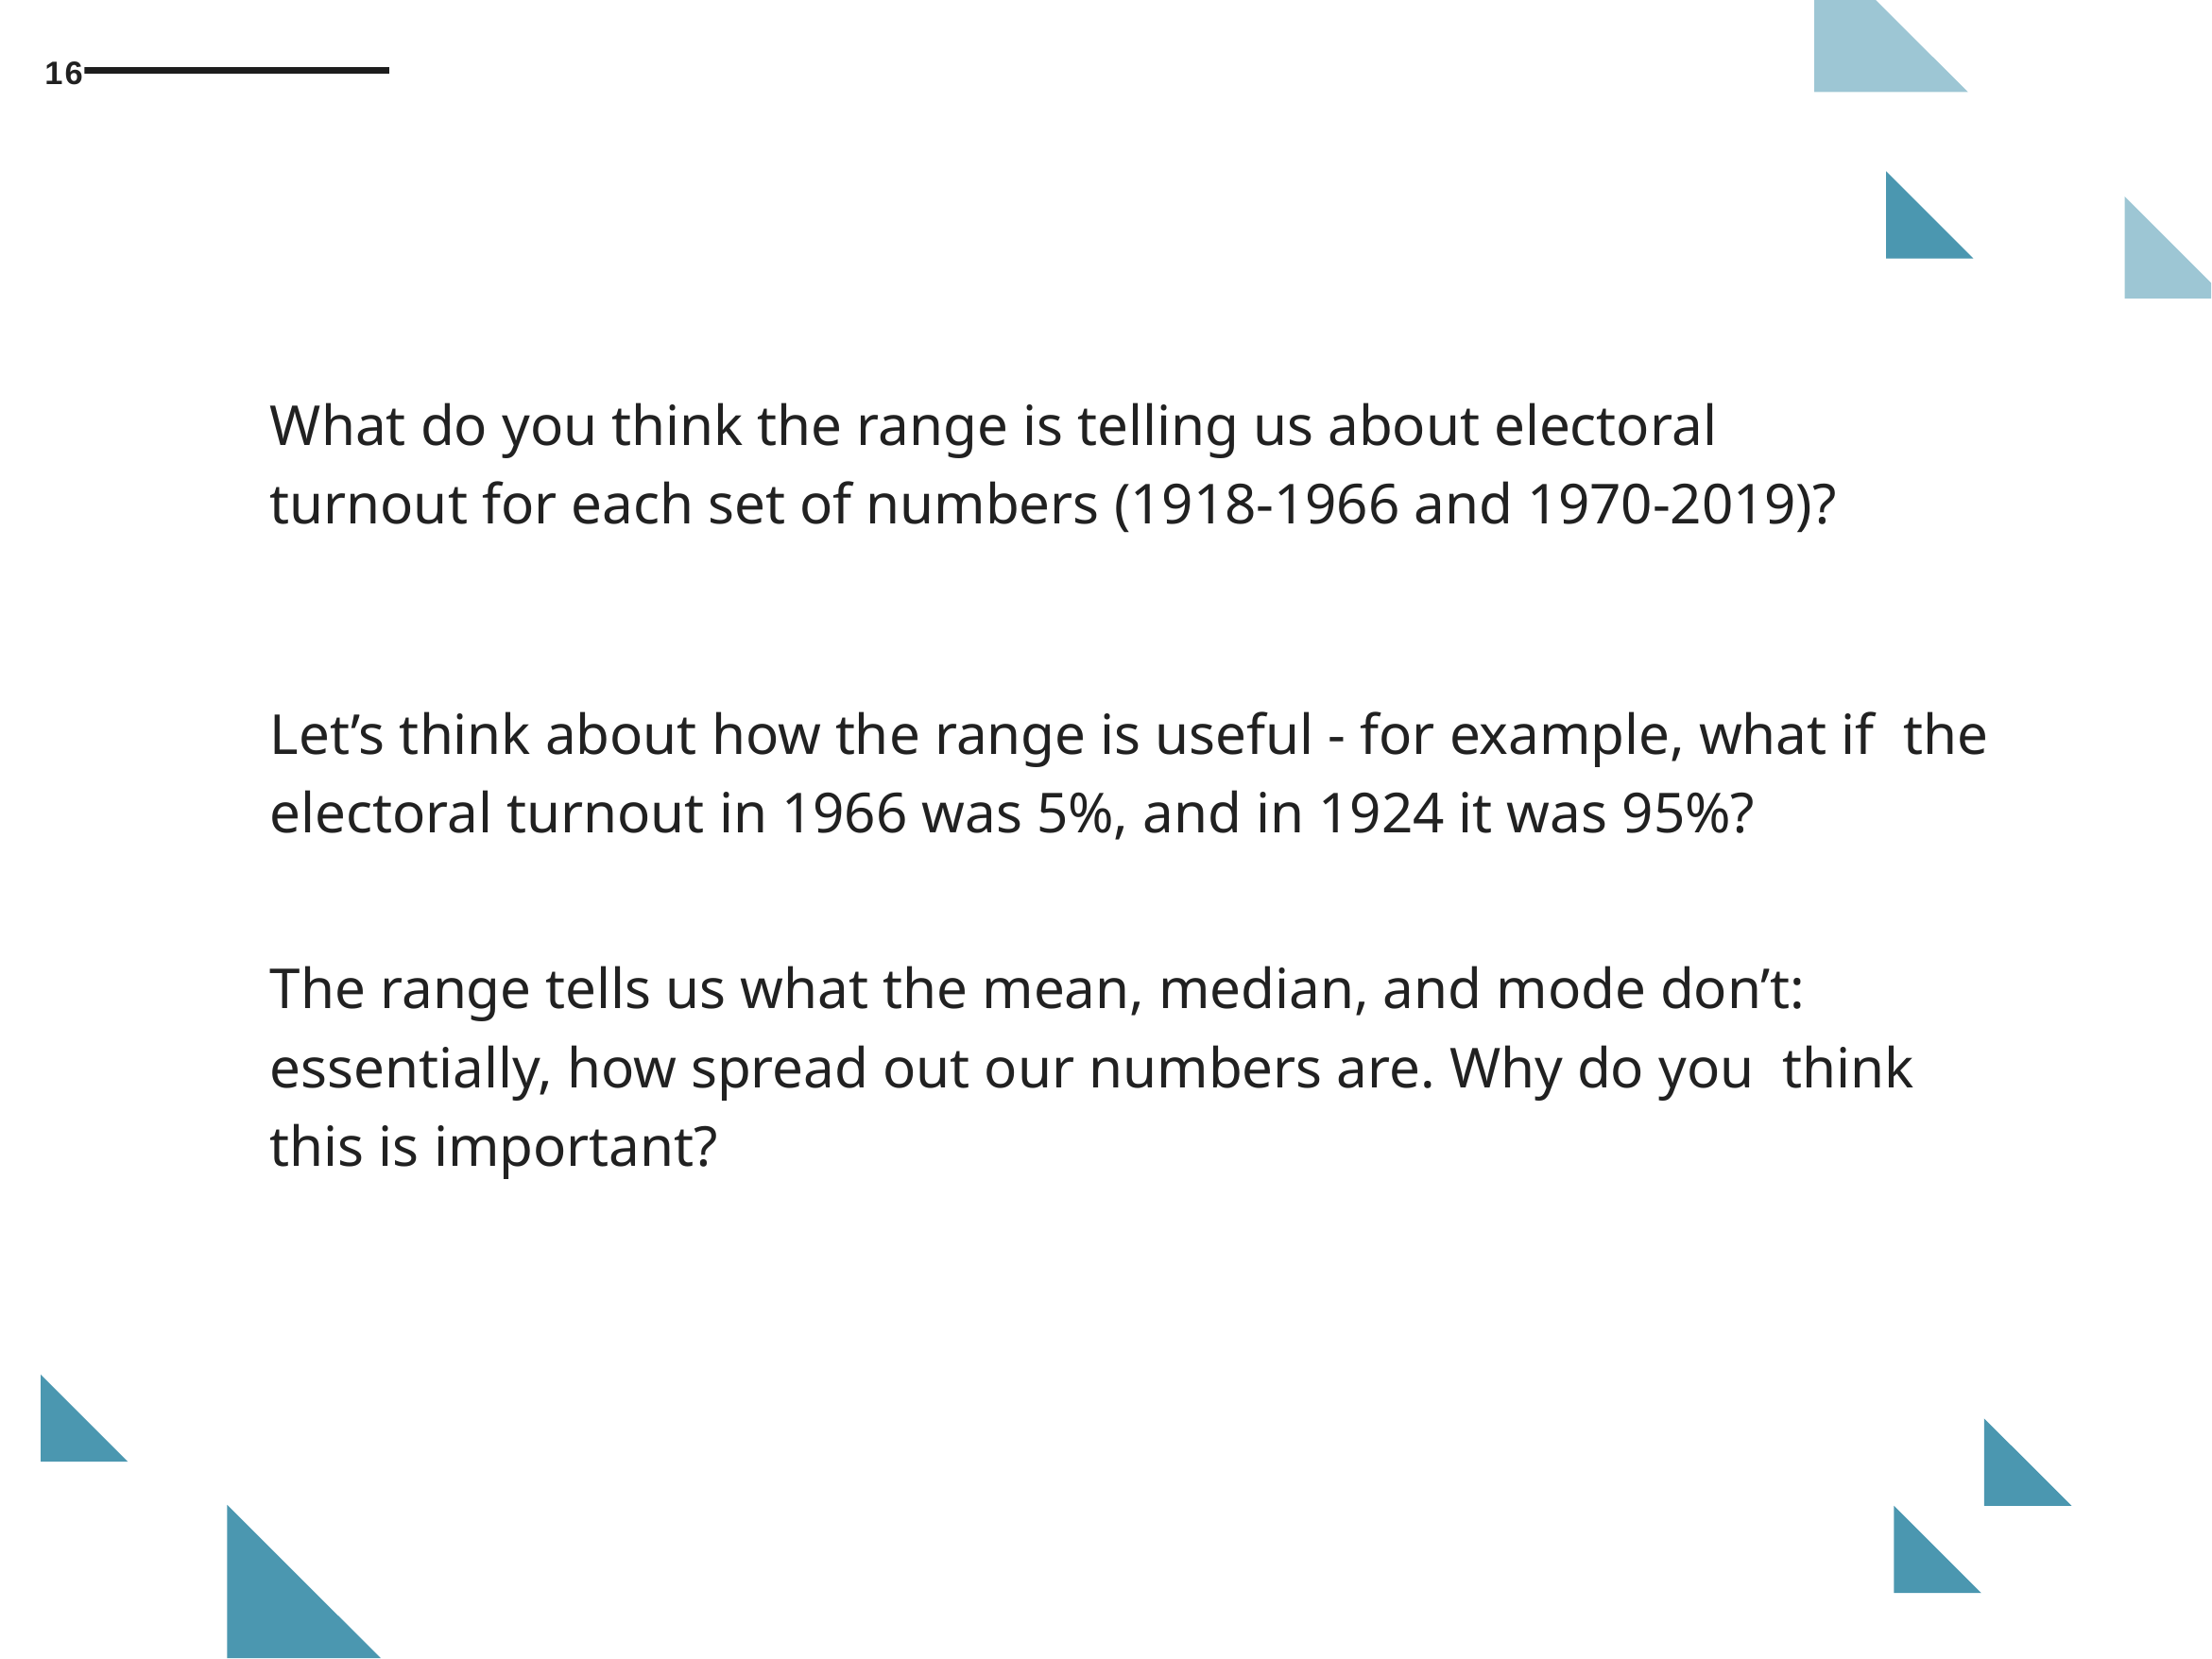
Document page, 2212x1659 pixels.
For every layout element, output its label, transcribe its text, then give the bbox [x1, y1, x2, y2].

text_box [1894, 1505, 1981, 1594]
text_box [1983, 1418, 2072, 1506]
text_box [41, 1374, 129, 1462]
text_box [1886, 171, 1974, 259]
text_box [88, 67, 389, 74]
text_box [227, 1504, 381, 1659]
text_box [1814, 0, 1968, 93]
text_box [2124, 196, 2212, 299]
text_box What do you think the range is telling us about electoral turnout for each set of numbers (1918-1966 and 1970-2019)? Let’s think about how the range is useful - for example, what if the electoral turnout in 1966 was 5%, and in 1924 it was 95%? The range tells us what the mean, median, and mode don’t: essentially, how spread out our numbers are. Why do you think this is important? [267, 375, 2029, 1273]
text_box 16 [43, 49, 88, 91]
